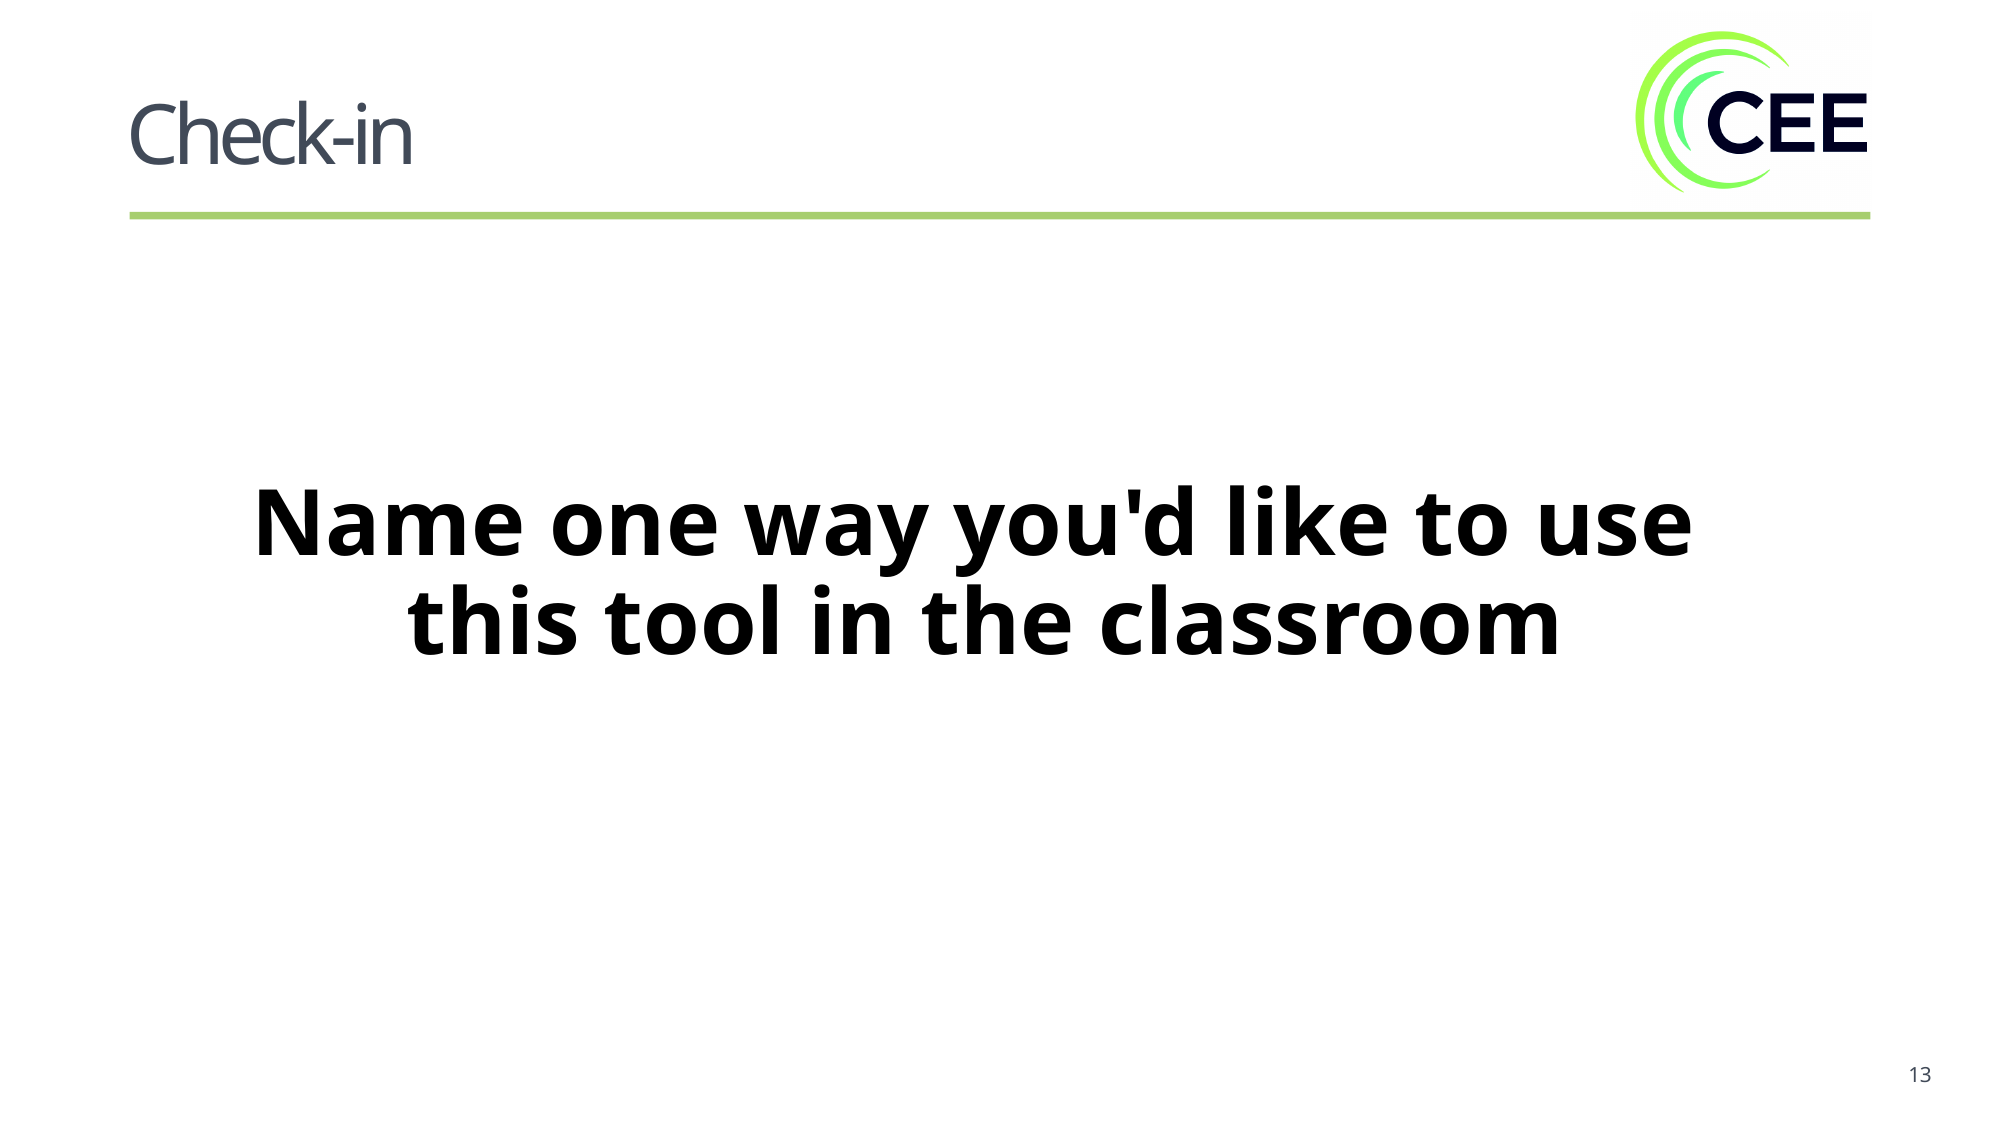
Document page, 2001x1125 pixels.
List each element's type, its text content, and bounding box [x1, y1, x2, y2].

picture [1630, 11, 1872, 212]
text_box [136, 411, 1862, 1125]
text_box Check-in [111, 84, 1848, 282]
slide_number 13 [1862, 1045, 1947, 1106]
text_box Name one way you'd like to use this tool in the classroom [122, 358, 1848, 787]
